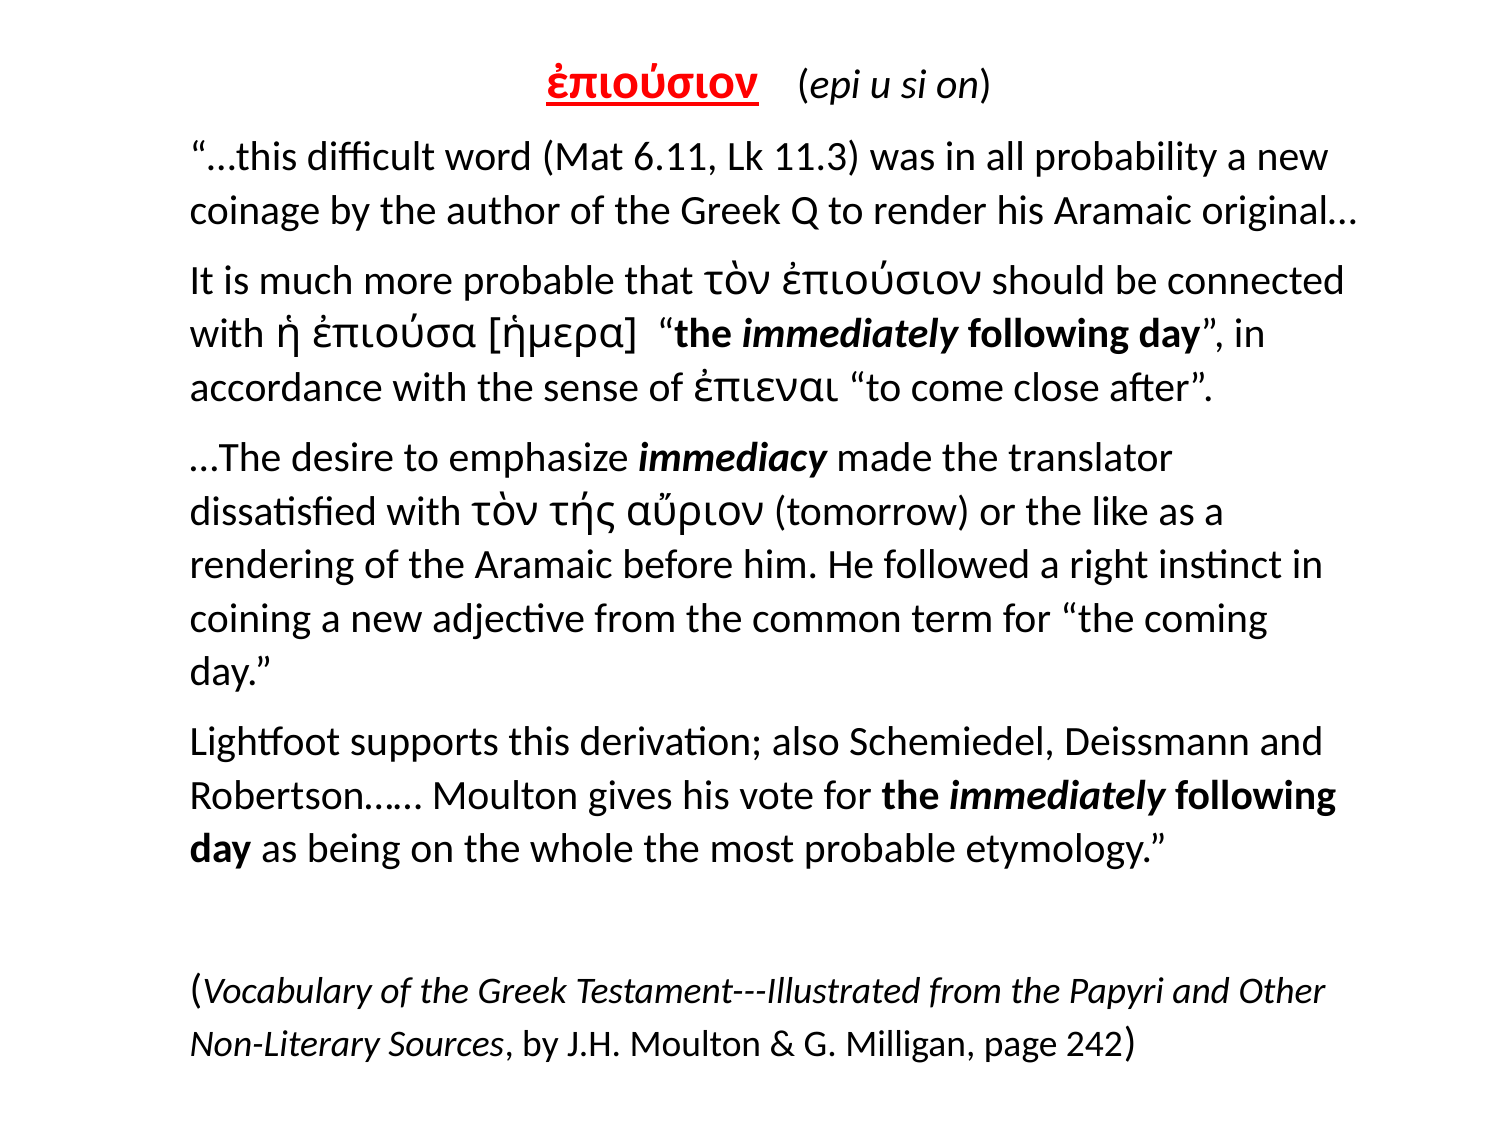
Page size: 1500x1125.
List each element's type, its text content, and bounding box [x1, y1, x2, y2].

text_box ἐπιούσιον (epi u si on) “…this difficult word (Mat 6.11, Lk 11.3) was in all probability a new coinage by the author of the Greek Q to render his Aramaic original… It is much more probable that τὸν ἐπιούσιον should be connected with ἡ ἐπιούσα [ἡμερα] “the immediately following day”, in accordance with the sense of ἐπιεναι “to come close after”. …The desire to emphasize immediacy made the translator dissatisfied with τὸν τής αὔριον (tomorrow) or the like as a rendering of the Aramaic before him. He followed a right instinct in coining a new adjective from the common term for “the coming day.” Lightfoot supports this derivation; also Schemiedel, Deissmann and Robertson…… Moulton gives his vote for the immediately following day as being on the whole the most probable etymology.” (Vocabulary of the Greek Testament---Illustrated from the Papyri and Other Non-Literary Sources, by J.H. Moulton & G. Milligan, page 242) [24, 37, 1375, 1125]
